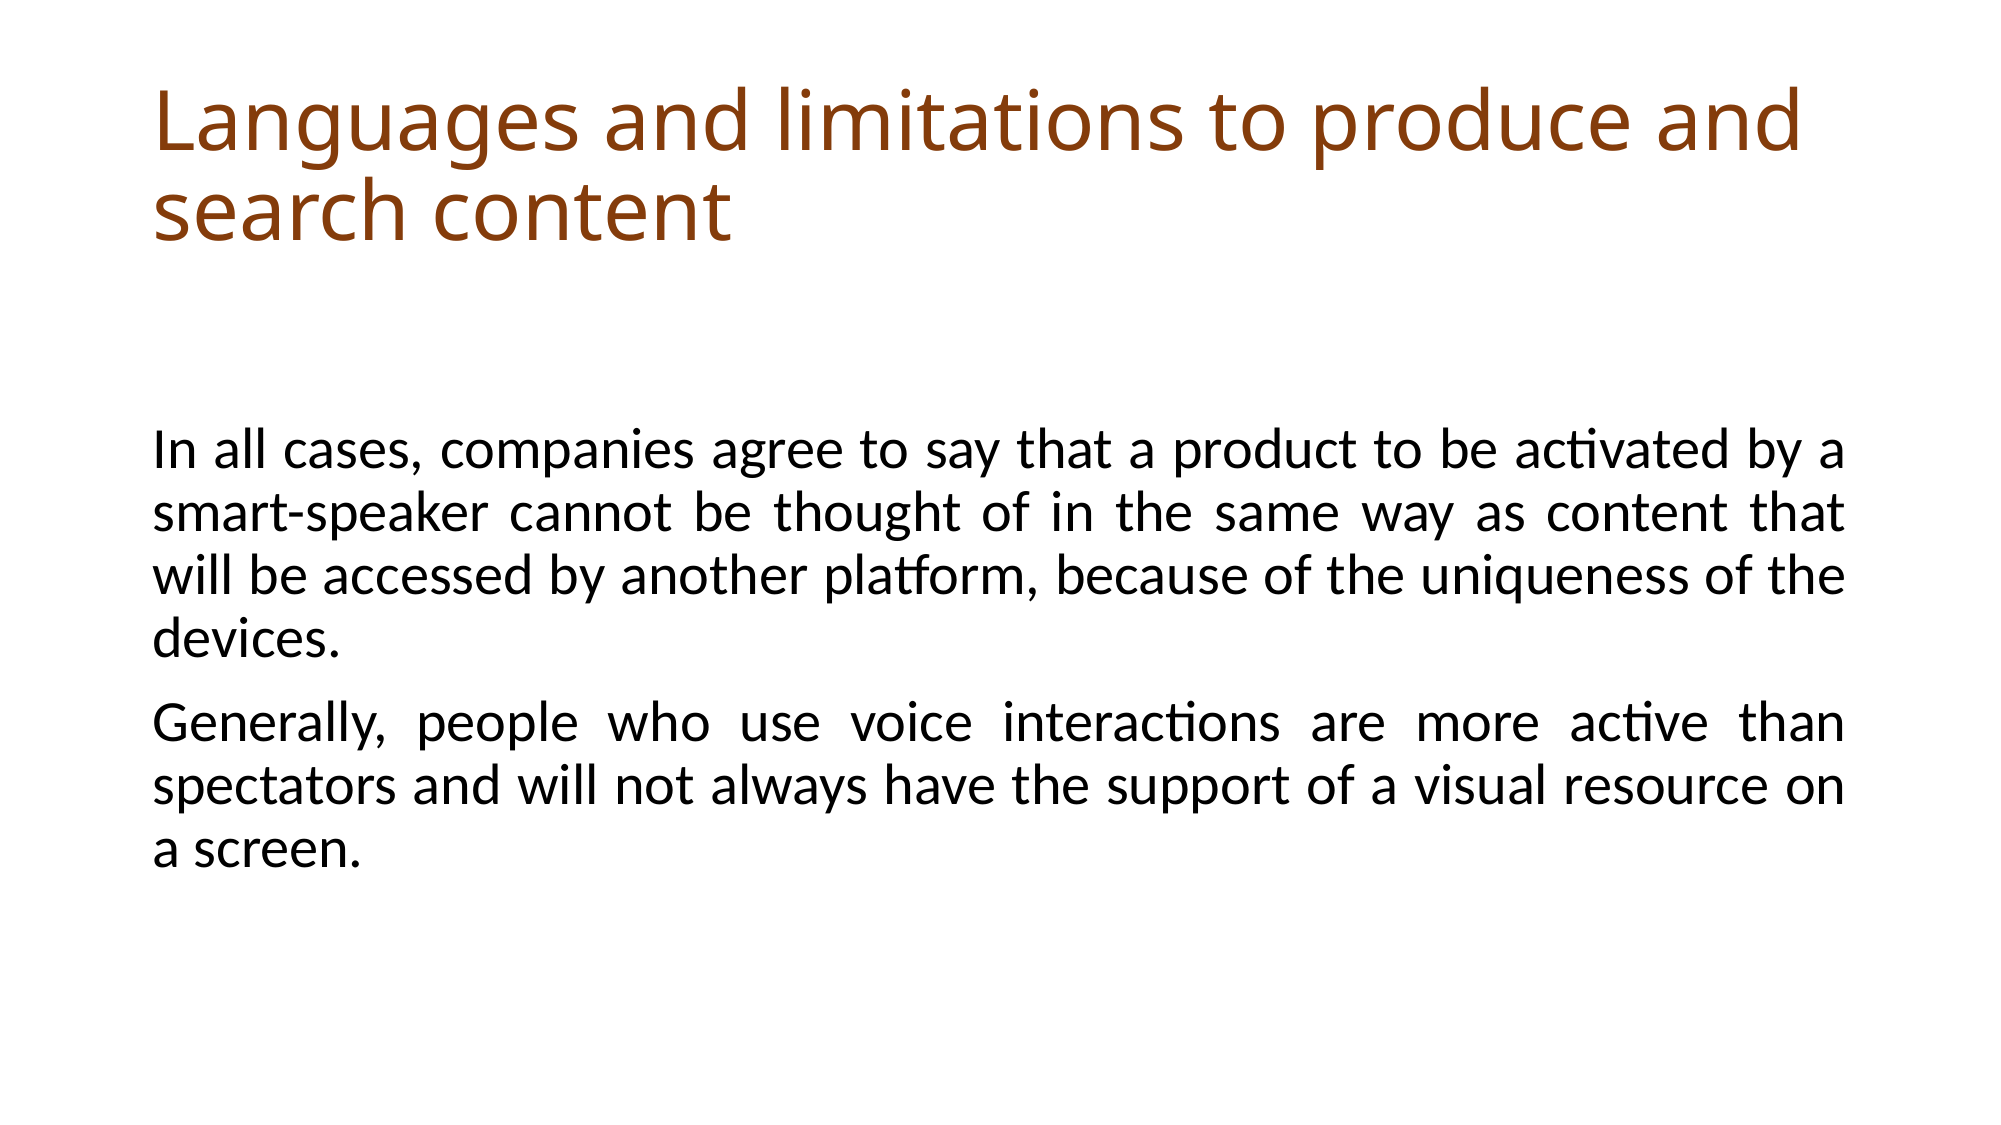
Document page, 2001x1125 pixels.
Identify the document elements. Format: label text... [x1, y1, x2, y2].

list In all cases, companies agree to say that a product to be activated by a smart-speaker cannot be thought of in the same way as content that will be accessed by another platform, because of the uniqueness of the devices. Generally, people who use voice interactions are more active than spectators and will not always have the support of a visual resource on a screen. [137, 411, 1863, 1125]
title Languages and limitations to produce and search content [137, 59, 1863, 278]
